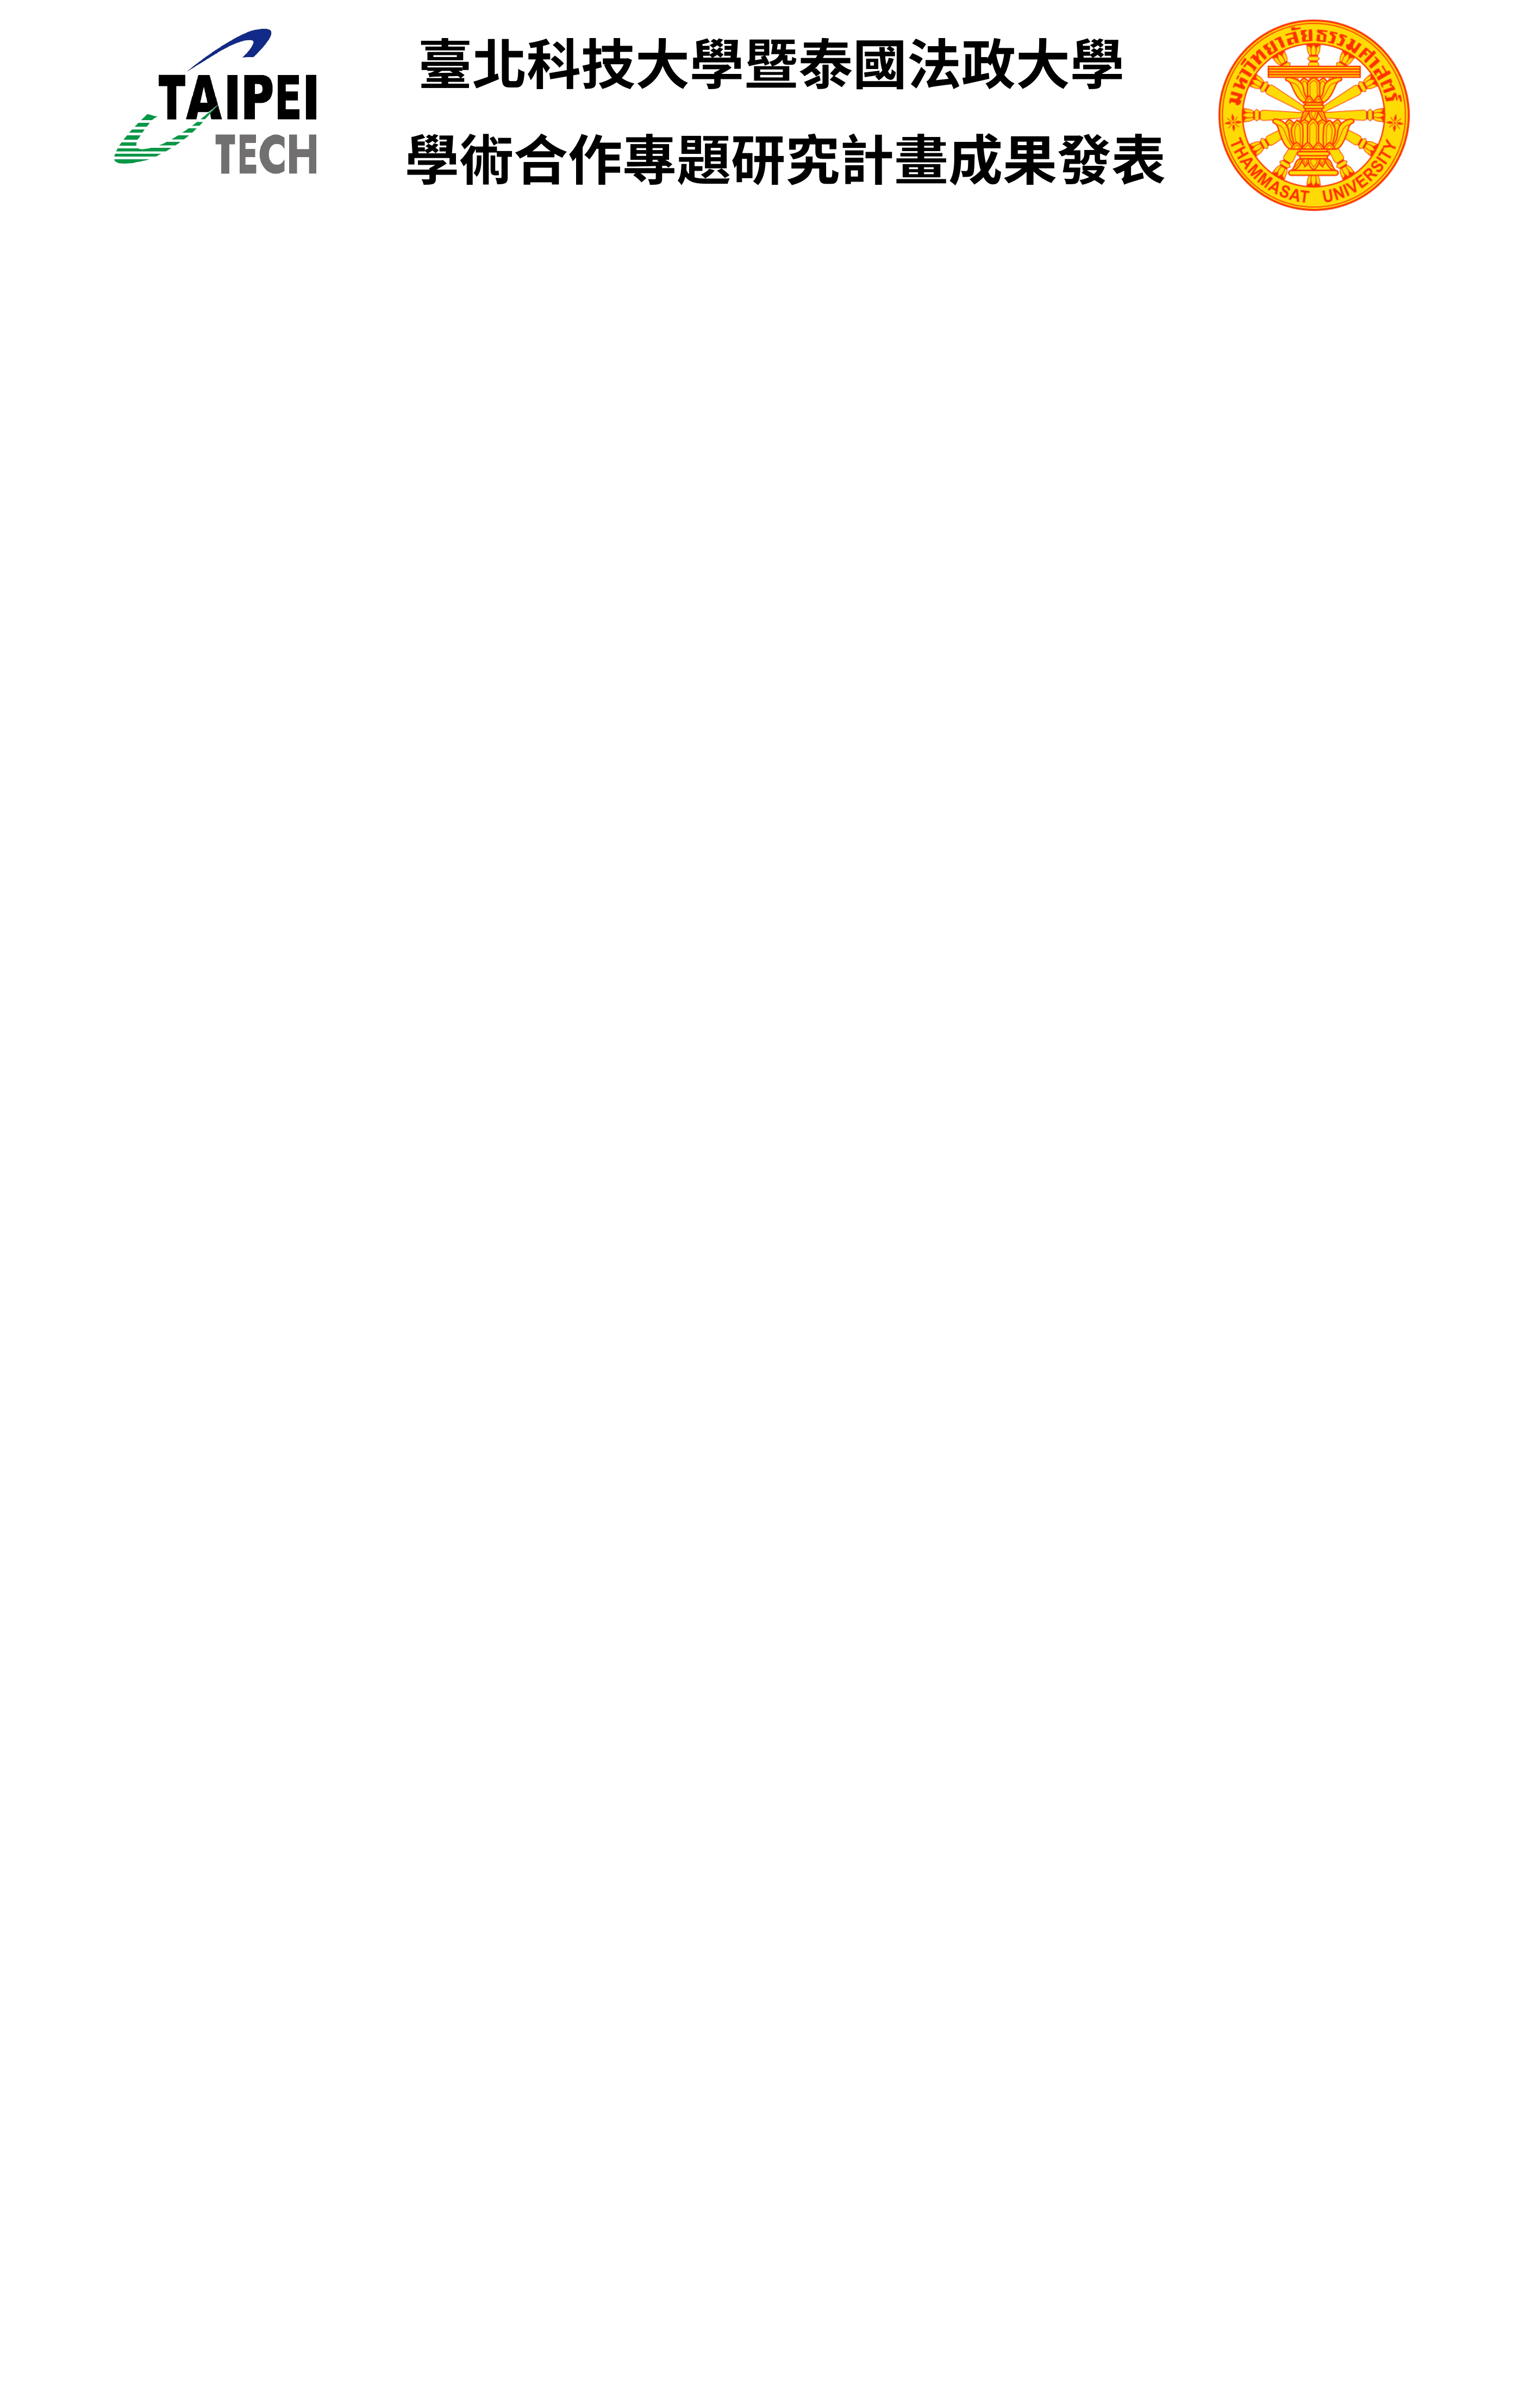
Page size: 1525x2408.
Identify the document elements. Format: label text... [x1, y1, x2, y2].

table_header 臺北科技大學暨泰國法政大學 [332, 13, 1212, 108]
table_header [1212, 13, 1478, 205]
table_cell 學術合作專題研究計畫成果發表 [332, 108, 1212, 205]
table_header [24, 13, 332, 205]
picture [101, 12, 330, 190]
picture [1218, 19, 1410, 211]
